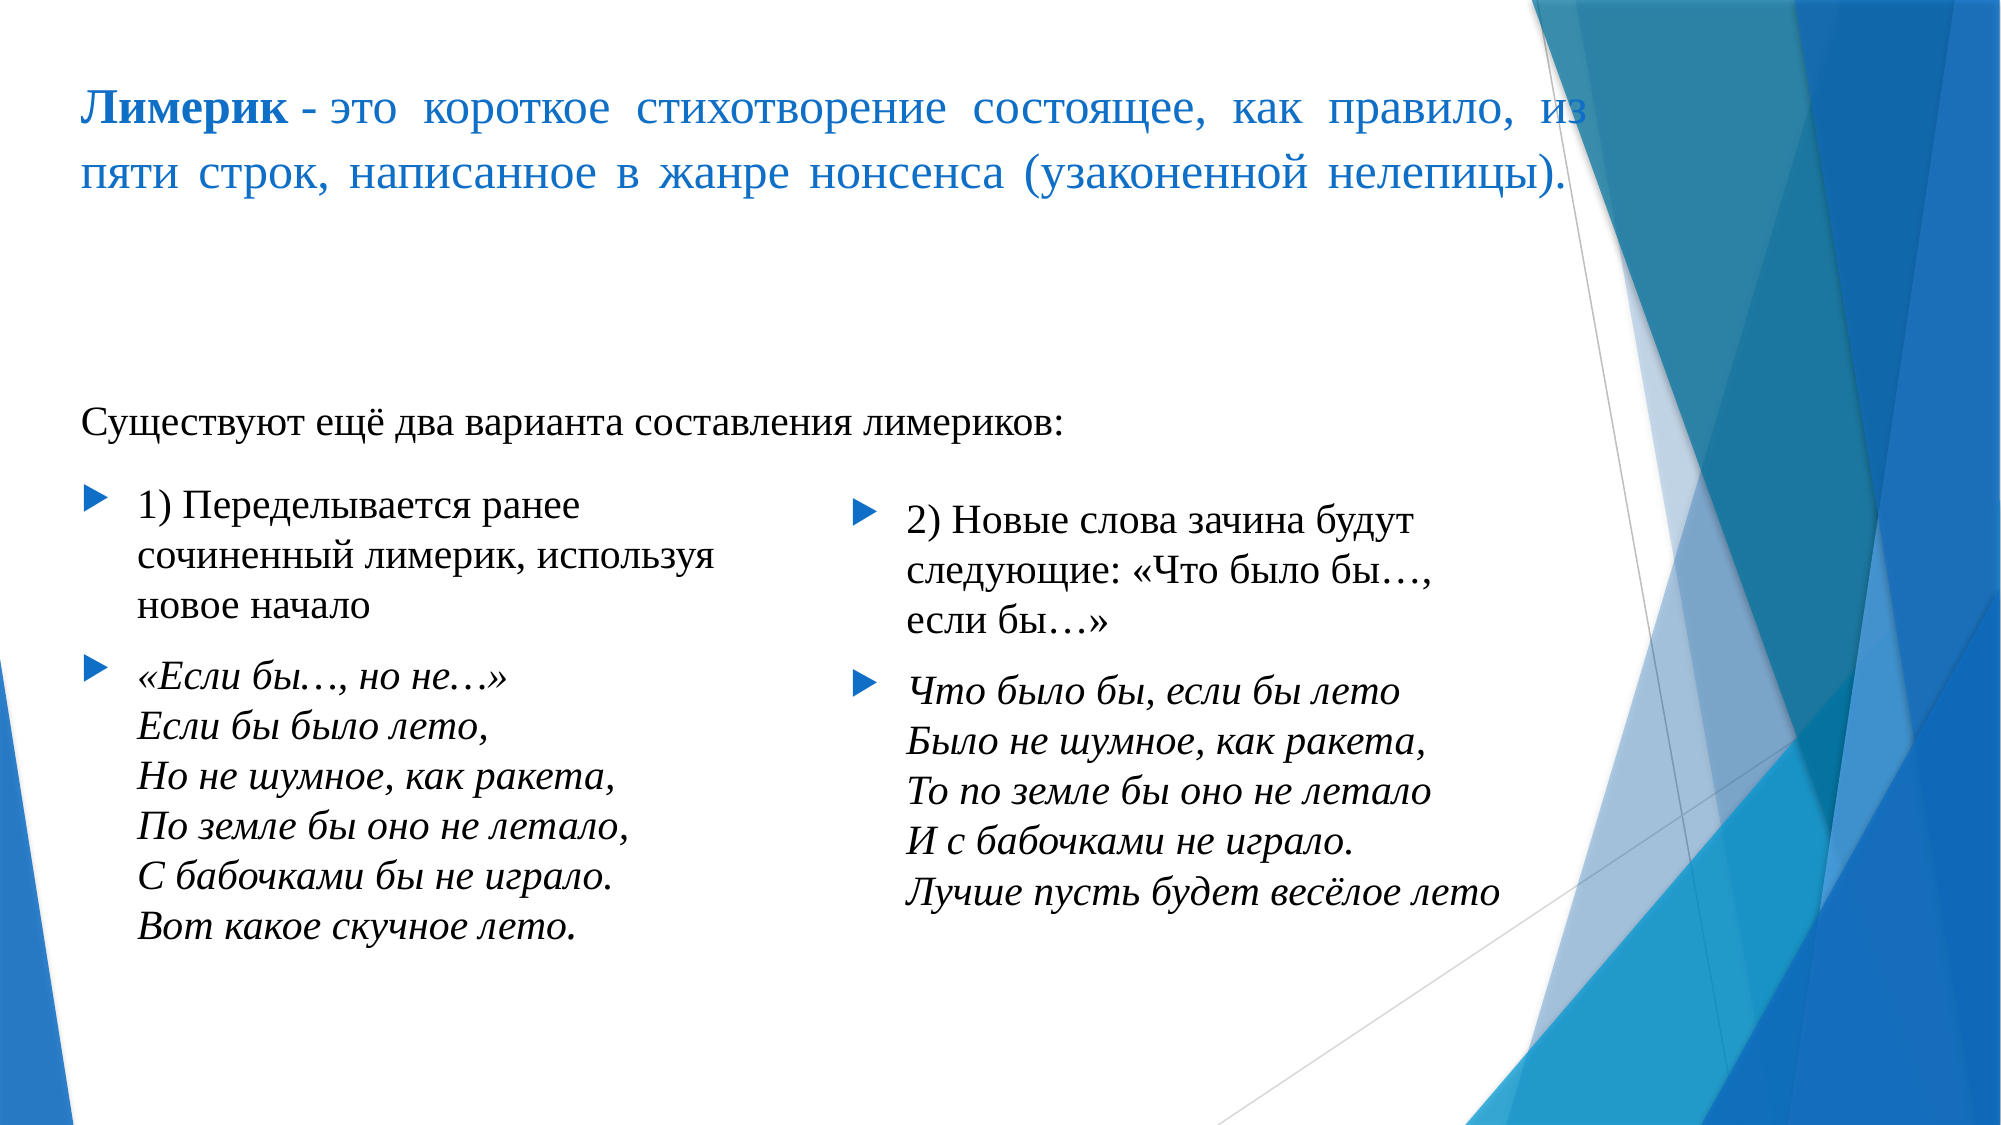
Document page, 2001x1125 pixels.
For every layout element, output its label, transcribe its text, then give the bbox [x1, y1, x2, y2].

list 2) Новые слова зачина будут следующие: «Что было бы…, если бы…» Что было бы, если бы лето Было не шумное, как ракета, То по земле бы оно не летало И с бабочками не играло. Лучше пусть будет весёлое лето [834, 413, 1522, 991]
title Лимерик - это короткое стихотворение состоящее, как правило, из пяти строк, написанное в жанре нонсенса (узаконенной нелепицы). Существуют ещё два варианта составления лимериков: [65, 62, 1603, 273]
list 1) Переделывается ранее сочиненный лимерик, используя новое начало «Если бы…, но не…» Если бы было лето, Но не шумное, как ракета, По земле бы оно не летало, С бабочками бы не играло. Вот какое скучное лето. [65, 398, 798, 992]
